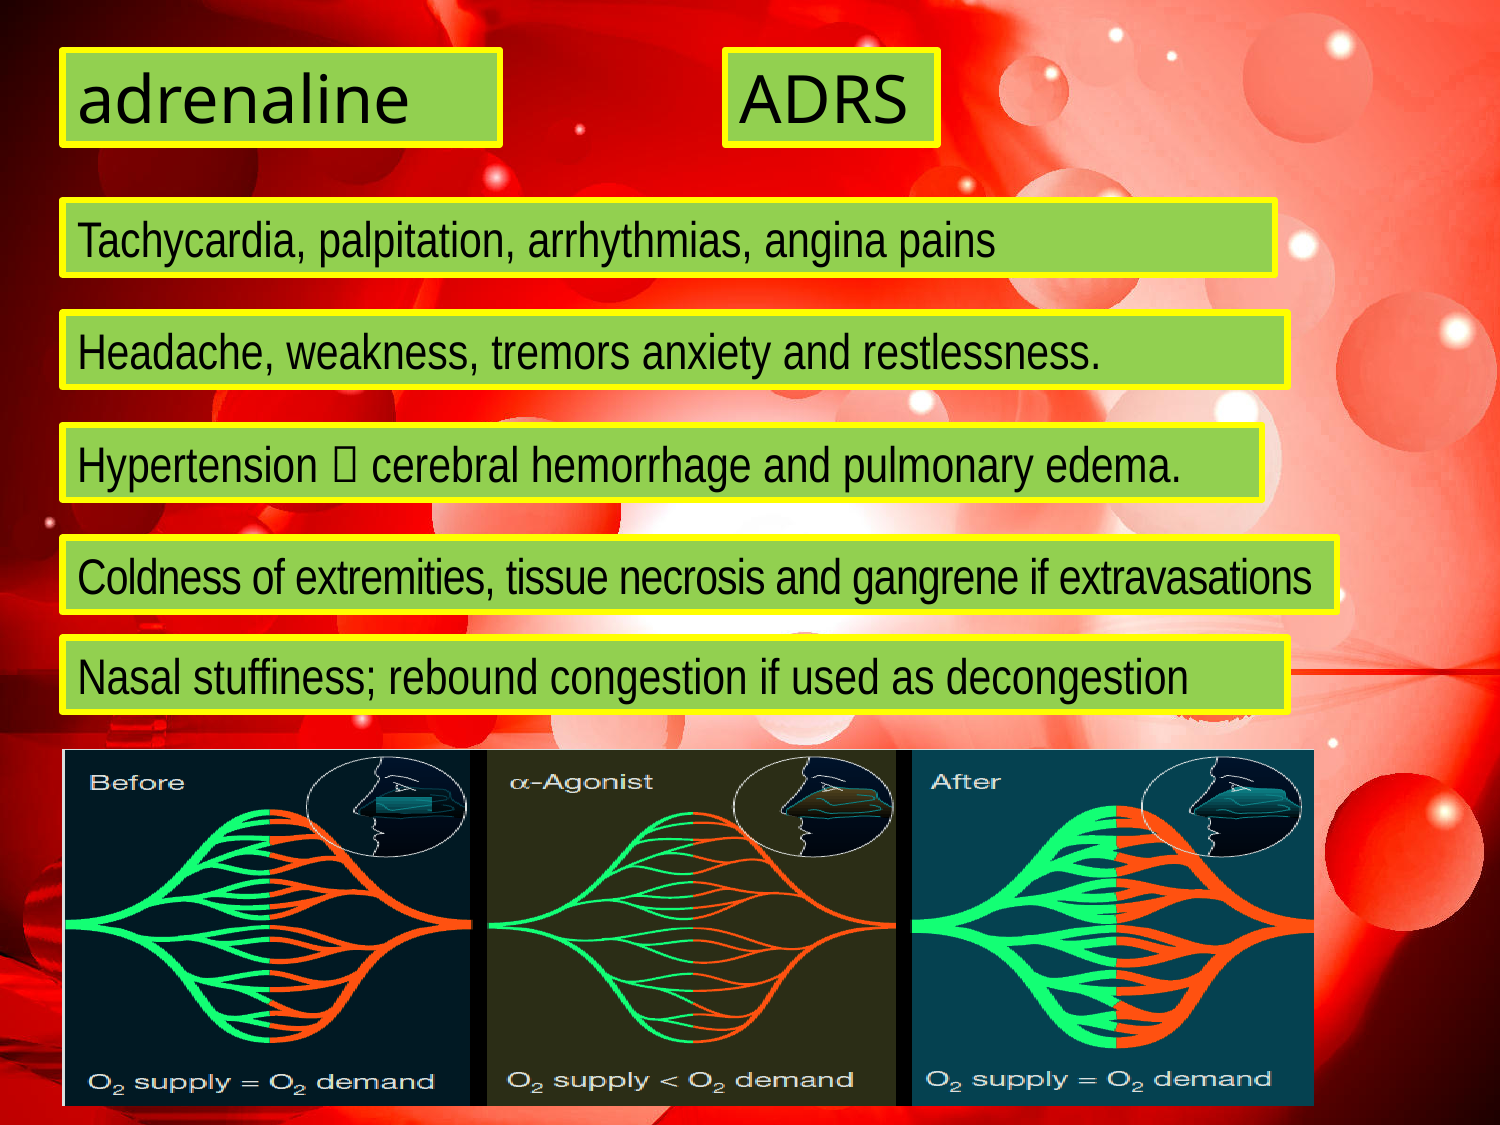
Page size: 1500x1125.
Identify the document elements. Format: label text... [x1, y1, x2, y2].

text_box adrenaline [62, 49, 500, 145]
text_box Tachycardia, palpitation, arrhythmias, angina pains [62, 199, 1275, 275]
text_box Headache, weakness, tremors anxiety and restlessness. [62, 312, 1288, 388]
text_box Hypertension  cerebral hemorrhage and pulmonary edema. [62, 424, 1263, 500]
text_box Nasal stuffiness; rebound congestion if used as decongestion [62, 637, 1288, 713]
text_box ADRS [724, 49, 938, 145]
text_box Coldness of extremities, tissue necrosis and gangrene if extravasations [62, 537, 1338, 613]
picture [0, 0, 1500, 1125]
